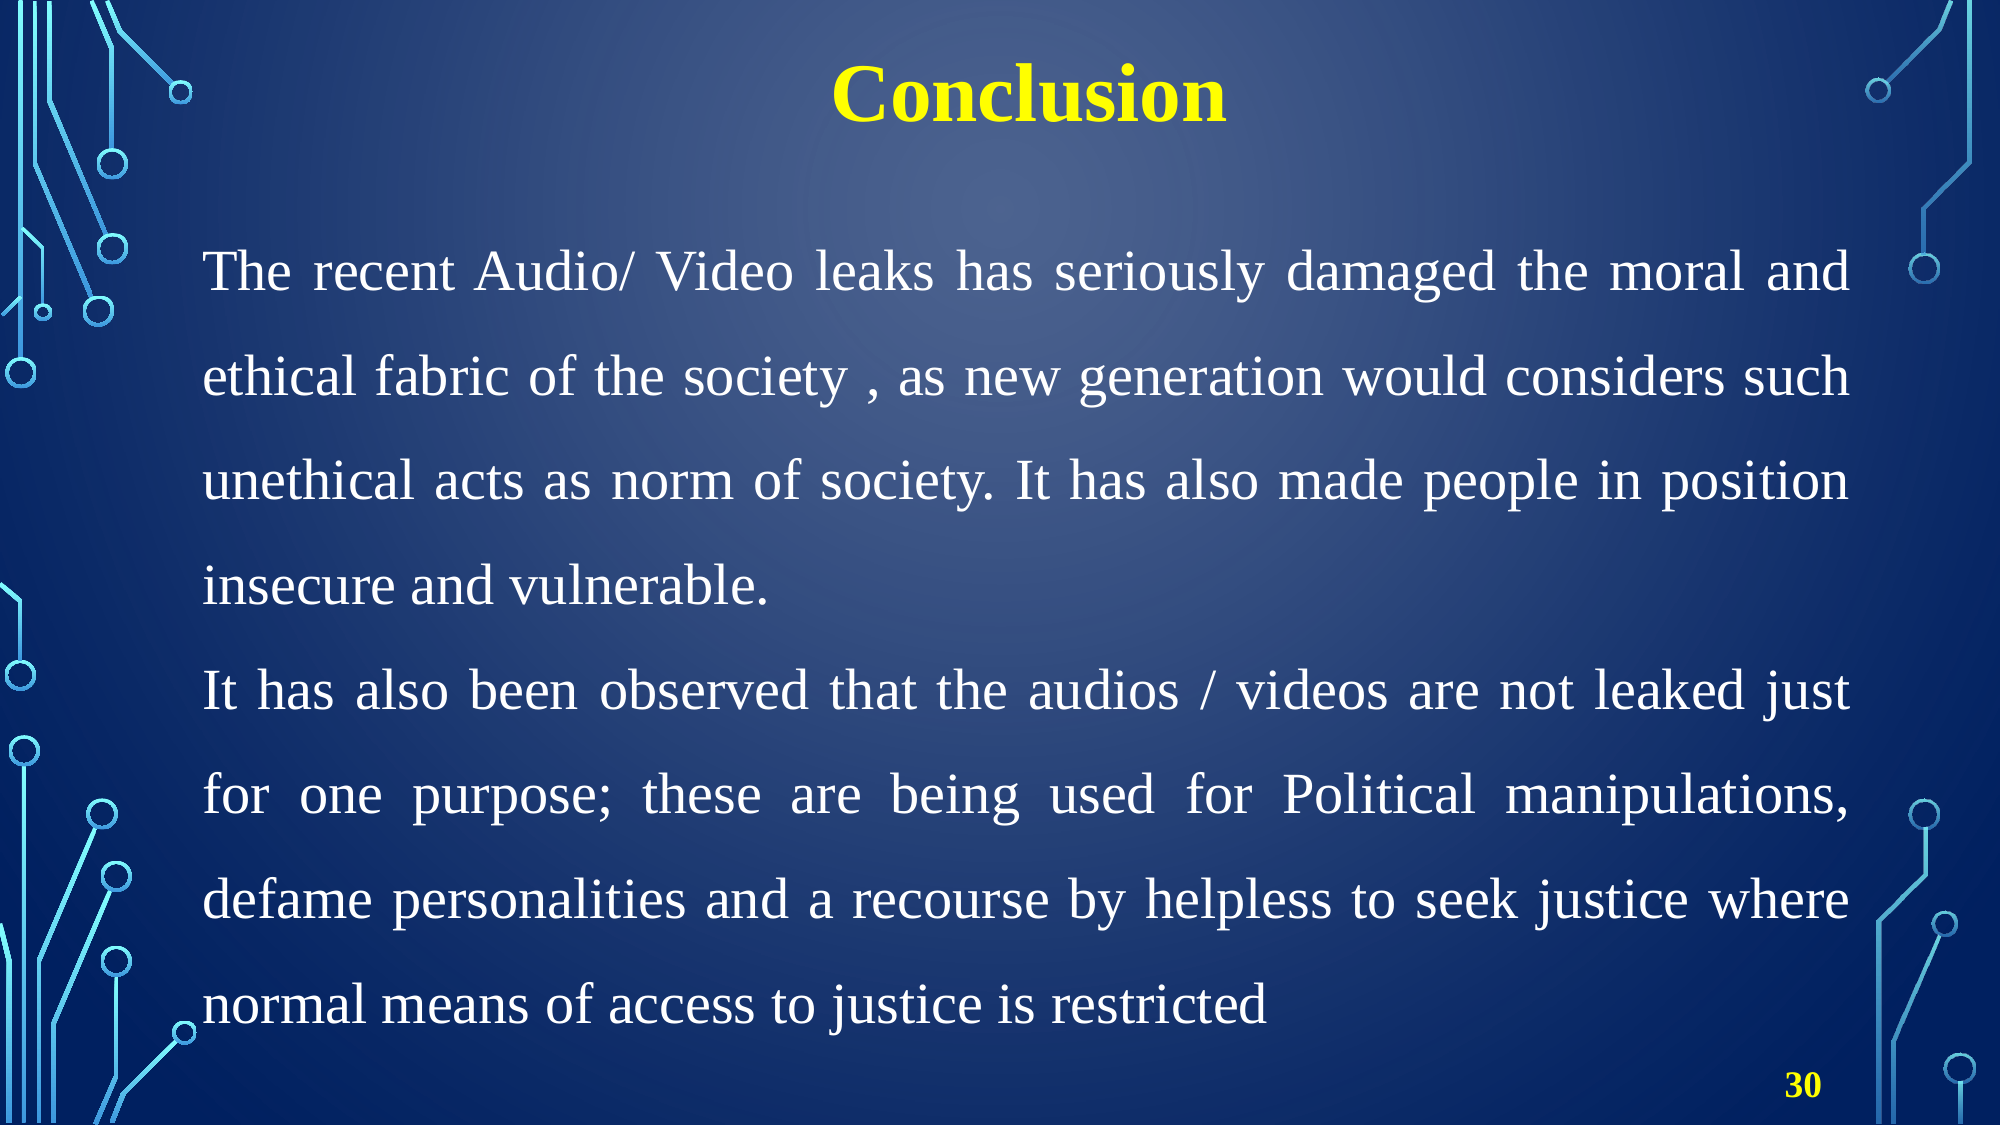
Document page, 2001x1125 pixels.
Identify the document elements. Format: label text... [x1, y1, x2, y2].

list The recent Audio/ Video leaks has seriously damaged the moral and ethical fabric of the society , as new generation would considers such unethical acts as norm of society. It has also made people in position insecure and vulnerable. It has also been observed that the audios / videos are not leaked just for one purpose; these are being used for Political manipulations, defame personalities and a recourse by helpless to seek justice where normal means of access to justice is restricted [187, 189, 1867, 1113]
title Conclusion [193, 10, 1865, 180]
slide_number 30 [1740, 1052, 1867, 1113]
